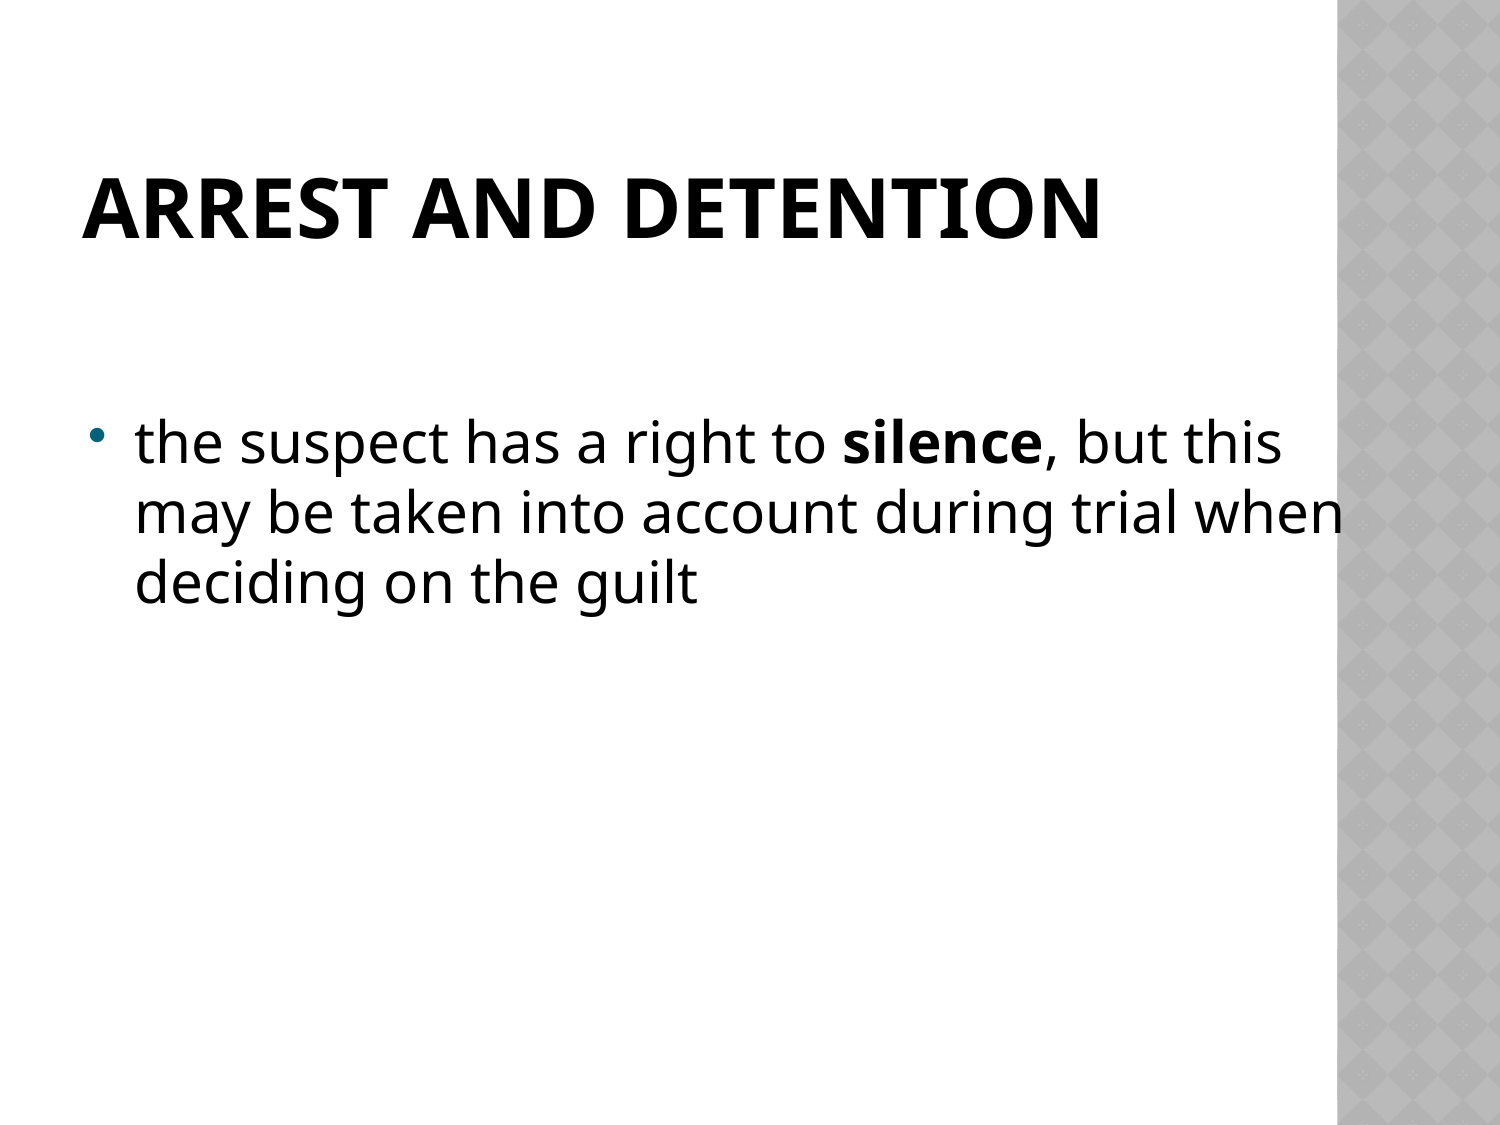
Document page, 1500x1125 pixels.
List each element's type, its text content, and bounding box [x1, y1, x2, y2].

title Arrest and detention [75, 115, 1425, 256]
list the suspect has a right to silence, but this may be taken into account during trial when deciding on the guilt [74, 242, 1426, 1079]
